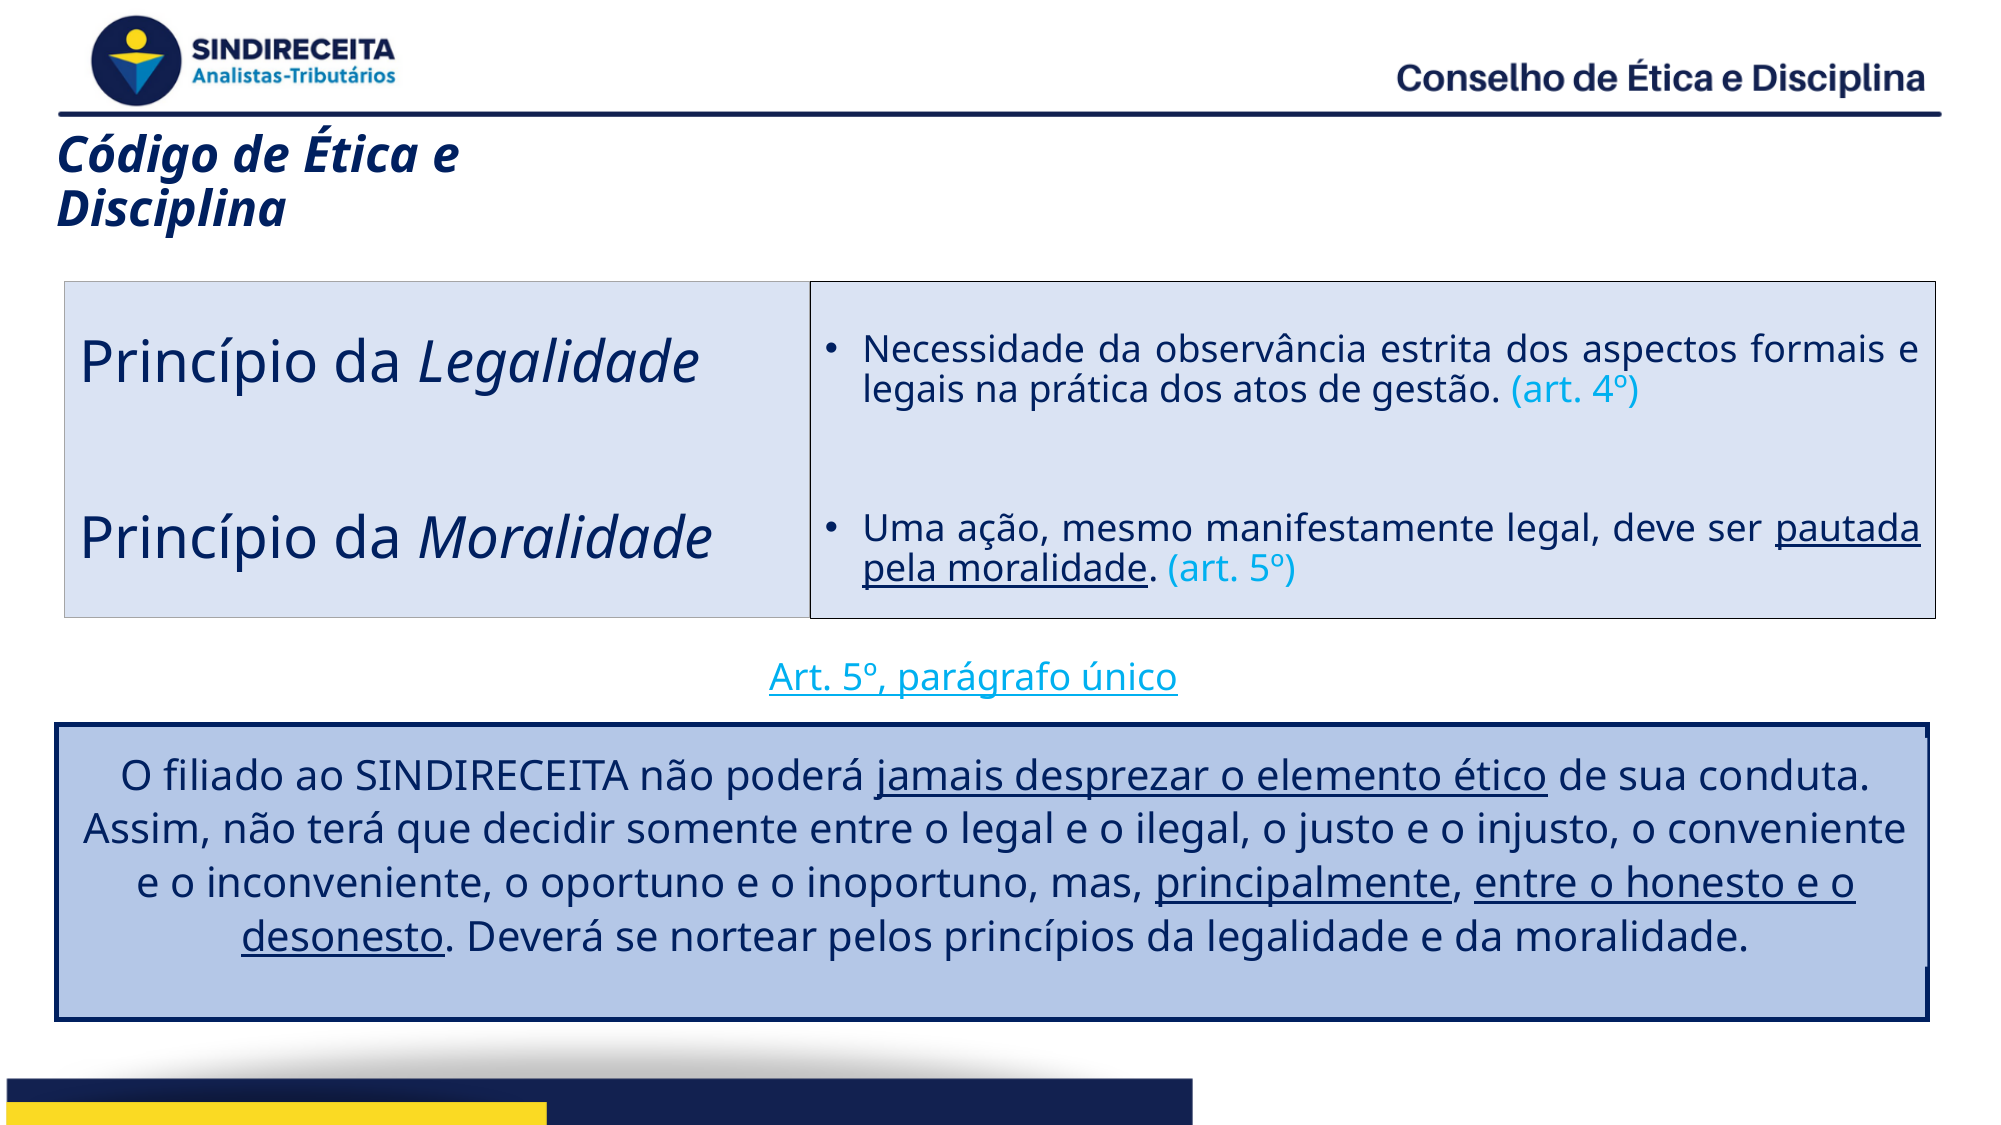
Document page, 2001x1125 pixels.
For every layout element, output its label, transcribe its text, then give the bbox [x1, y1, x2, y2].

text_box Art. 5º, parágrafo único [682, 645, 1265, 706]
list Princípio da Legalidade Princípio da Moralidade [64, 281, 810, 618]
title Código de Ética e Disciplina [41, 122, 611, 177]
list Necessidade da observância estrita dos aspectos formais e legais na prática dos atos de gestão. (art. 4º) Uma ação, mesmo manifestamente legal, deve ser pautada pela moralidade. (art. 5º) [810, 281, 1936, 618]
picture [0, 0, 2000, 1125]
text_box O filiado ao SINDIRECEITA não poderá jamais desprezar o elemento ético de sua conduta. Assim, não terá que decidir somente entre o legal e o ilegal, o justo e o injusto, o conveniente e o inconveniente, o oportuno e o inoportuno, mas, principalmente, entre o honesto e o desonesto. Deverá se nortear pelos princípios da legalidade e da moralidade. [64, 737, 1928, 967]
text_box [55, 723, 1928, 1021]
